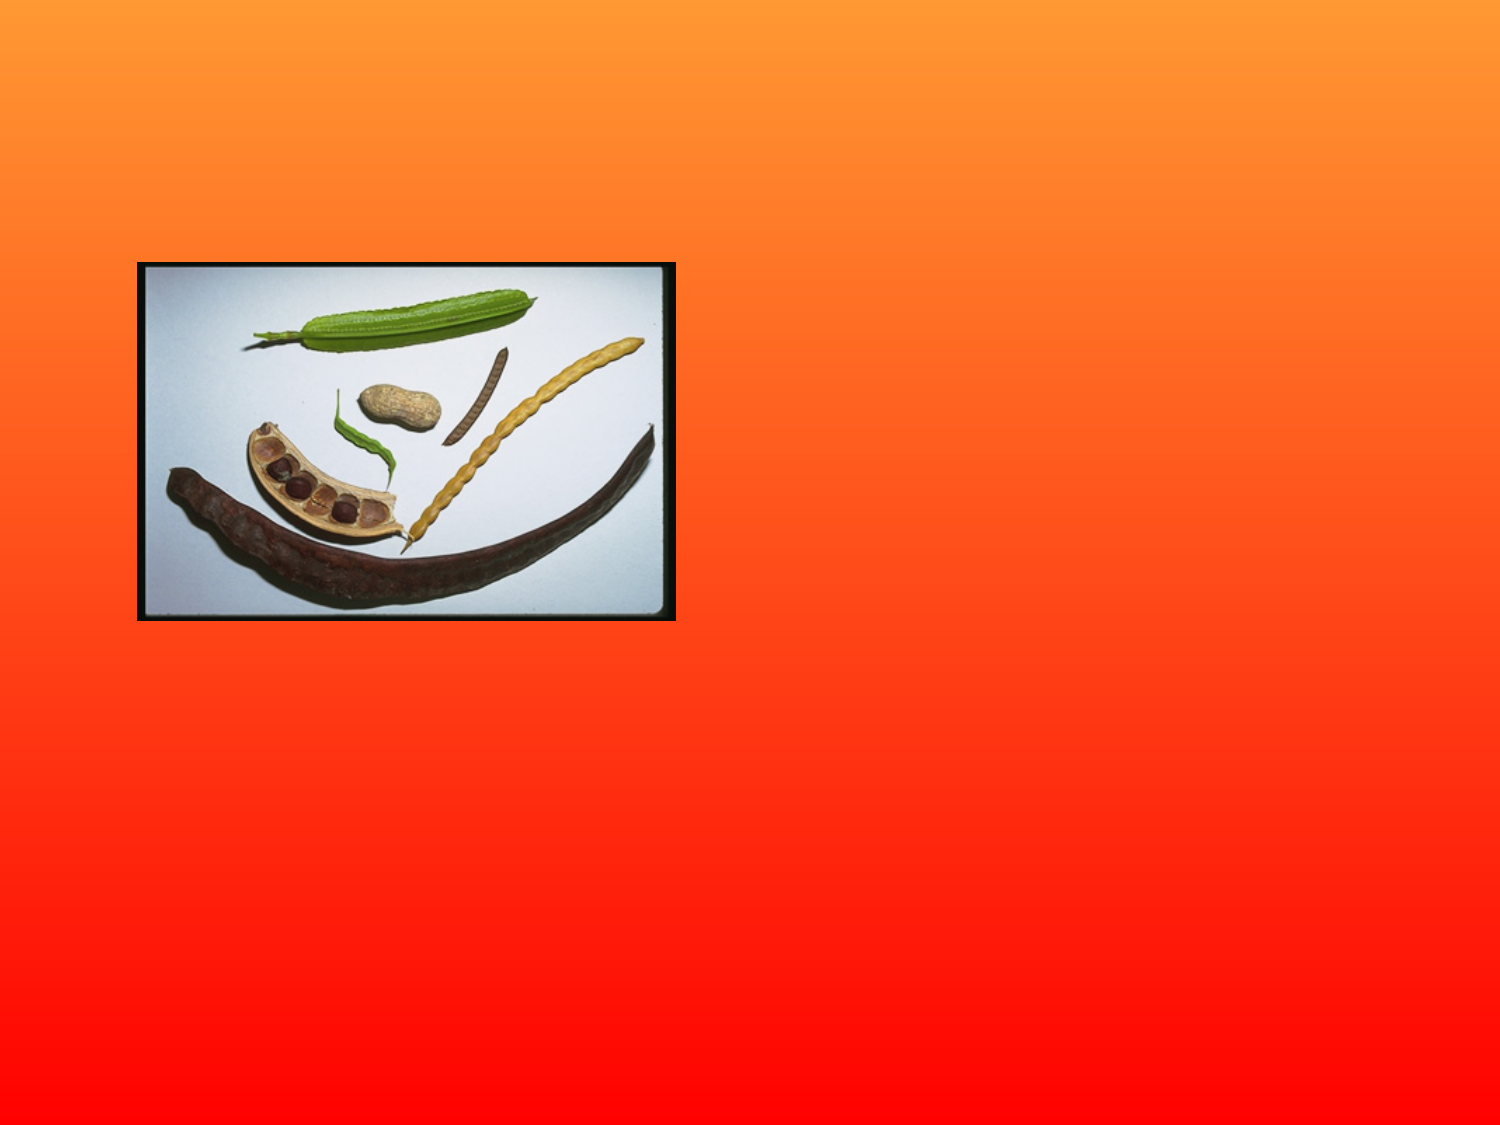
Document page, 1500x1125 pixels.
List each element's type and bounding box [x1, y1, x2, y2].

list [137, 262, 676, 621]
